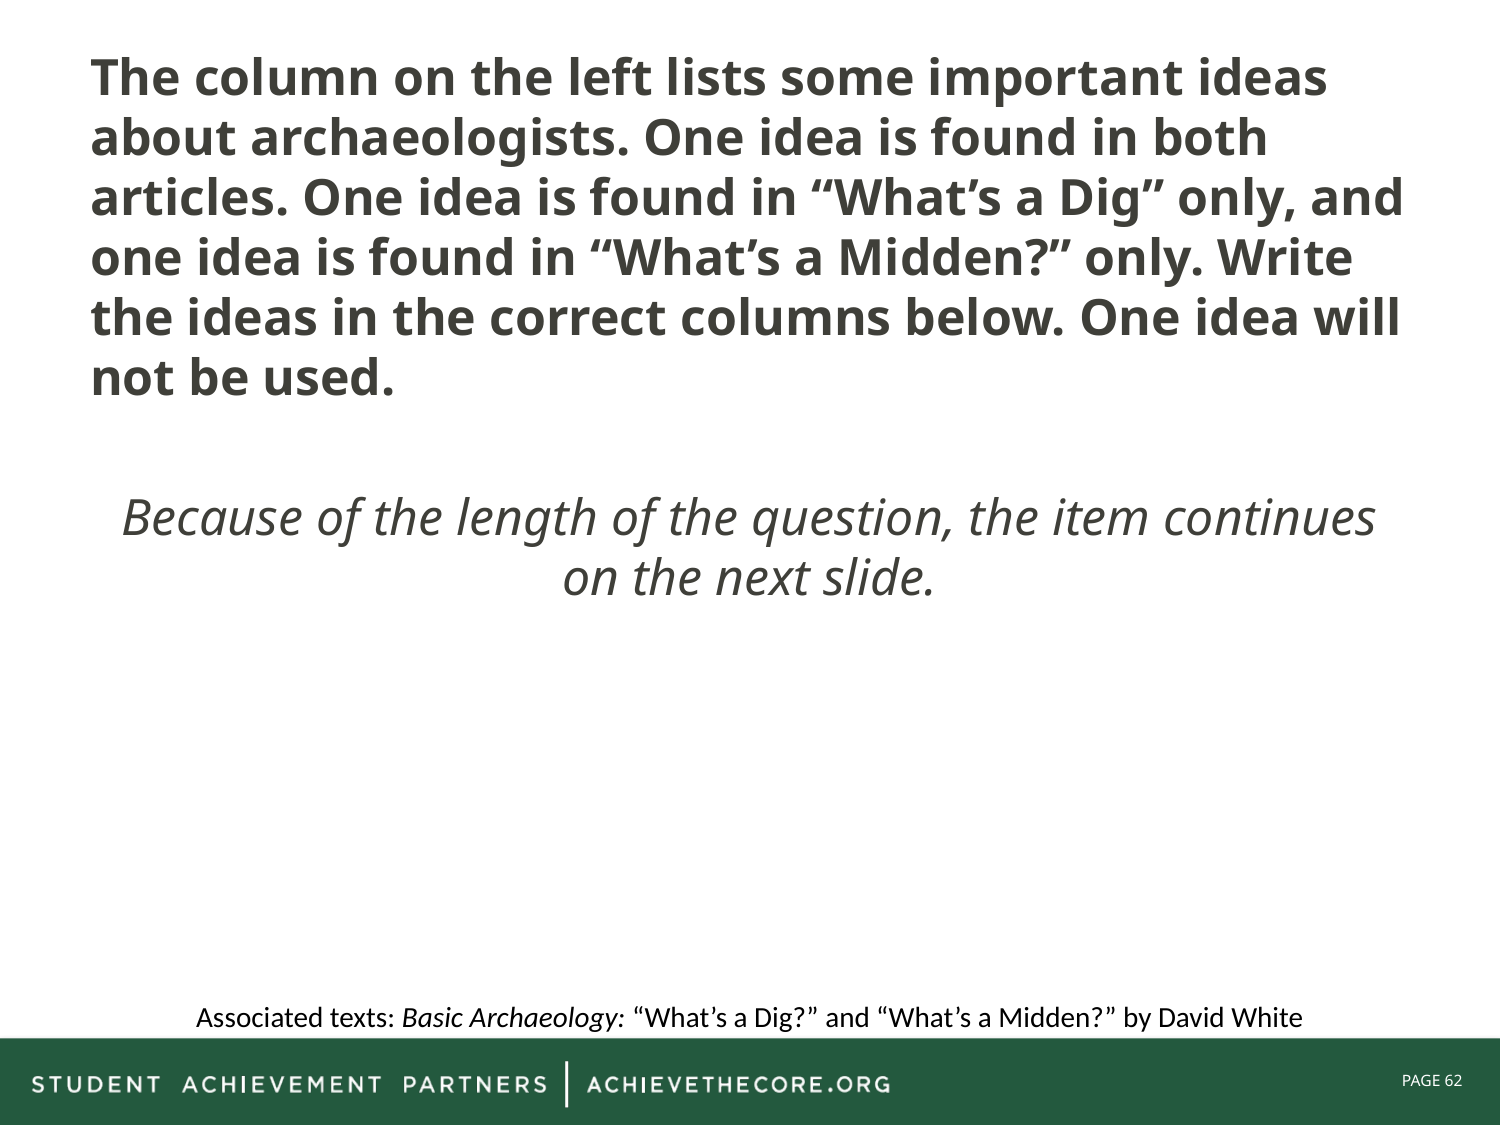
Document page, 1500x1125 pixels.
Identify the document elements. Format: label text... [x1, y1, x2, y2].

list The column on the left lists some important ideas about archaeologists. One idea is found in both articles. One idea is found in “What’s a Dig” only, and one idea is found in “What’s a Midden?” only. Write the ideas in the correct columns below. One idea will not be used. Because of the length of the question, the item continues on the next slide. [75, 37, 1425, 927]
text_box Associated texts: Basic Archaeology: “What’s a Dig?” and “What’s a Midden?” by David White [91, 991, 1409, 1041]
